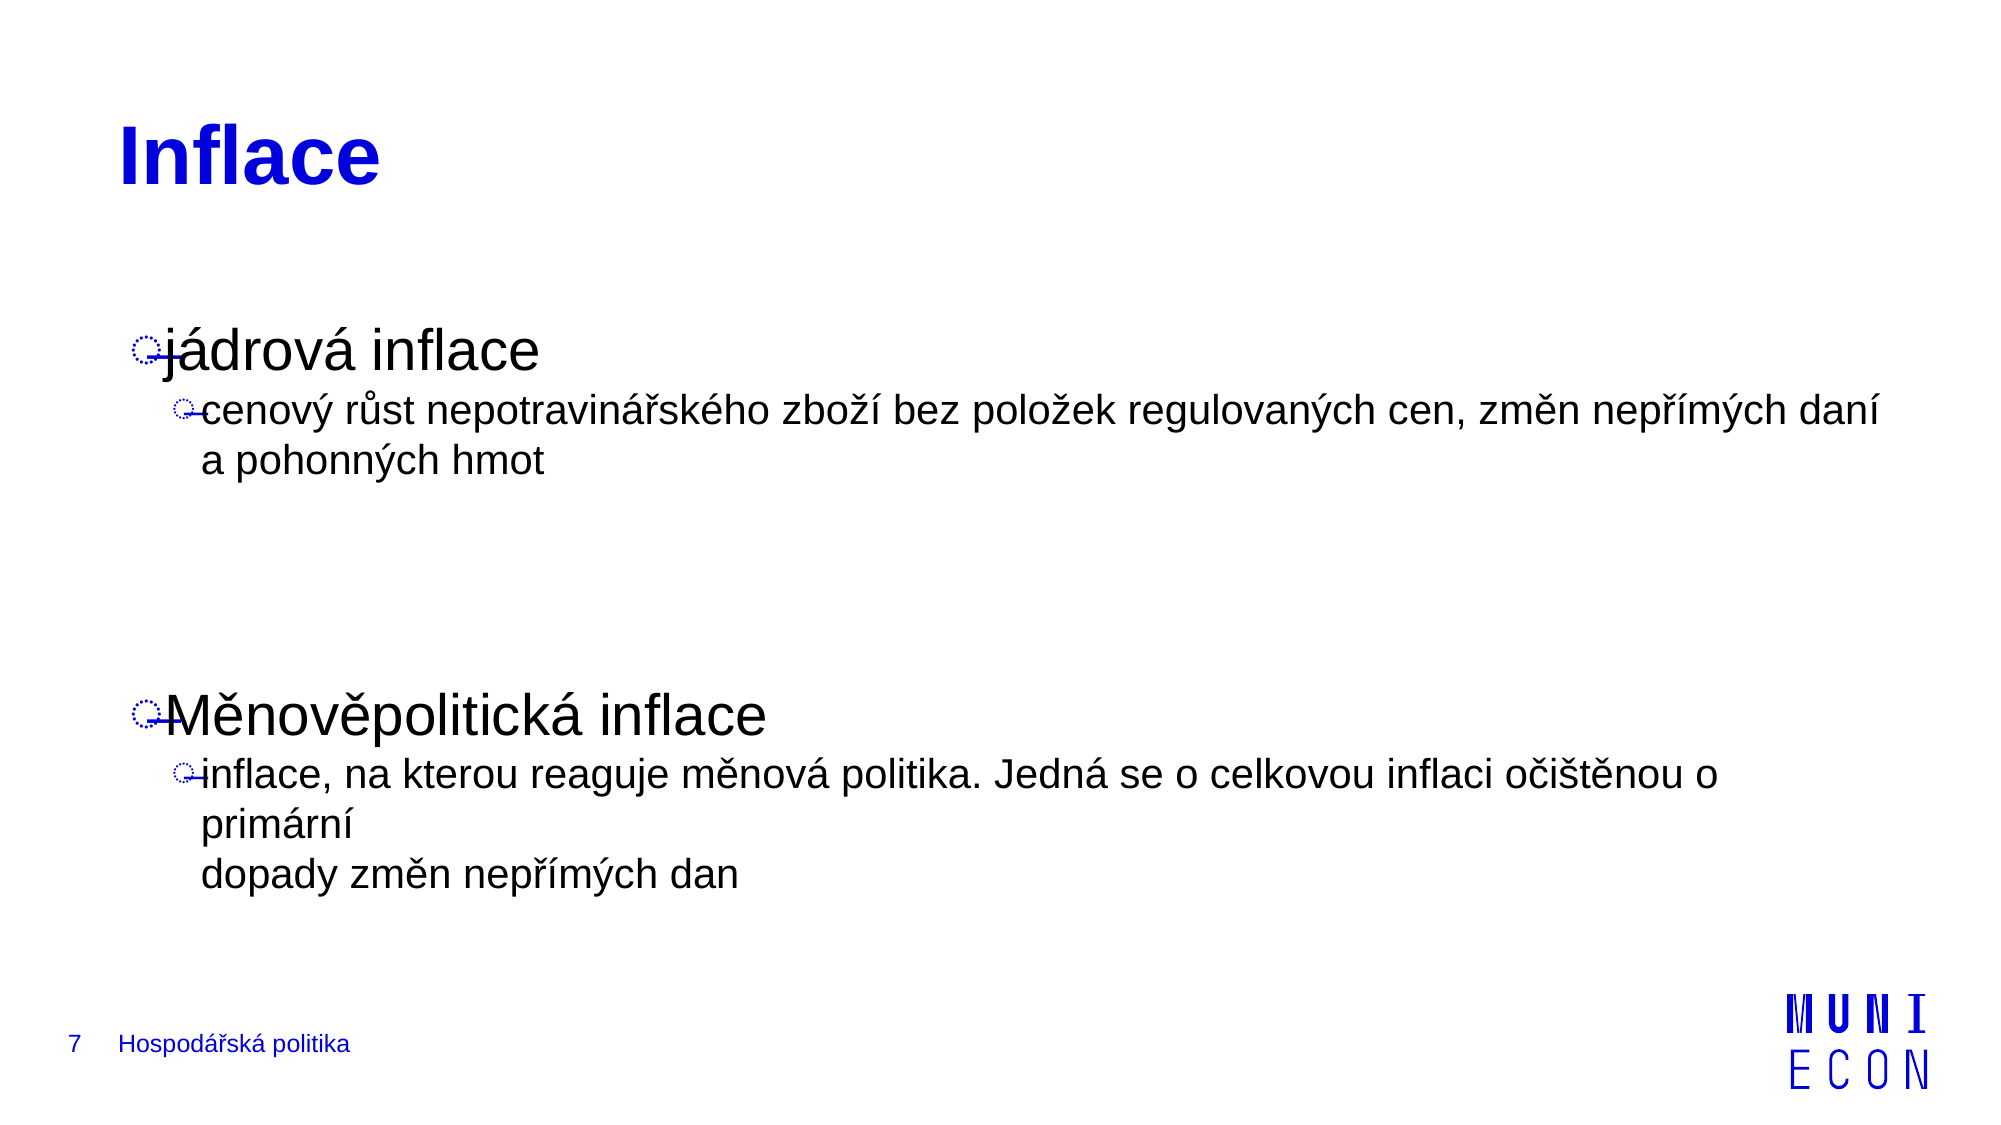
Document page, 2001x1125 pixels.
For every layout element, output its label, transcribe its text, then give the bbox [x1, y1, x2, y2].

list jádrová inflace cenový růst nepotravinářského zboží bez položek regulovaných cen, změn nepřímých daní a pohonných hmot Měnověpolitická inflace inflace, na kterou reaguje měnová politika. Jedná se o celkovou inflaci očištěnou o primární dopady změn nepřímých dan [118, 277, 1883, 957]
title Inflace [118, 118, 1883, 193]
footer Hospodářská politika [118, 1021, 1418, 1063]
slide_number 7 [67, 1021, 110, 1063]
